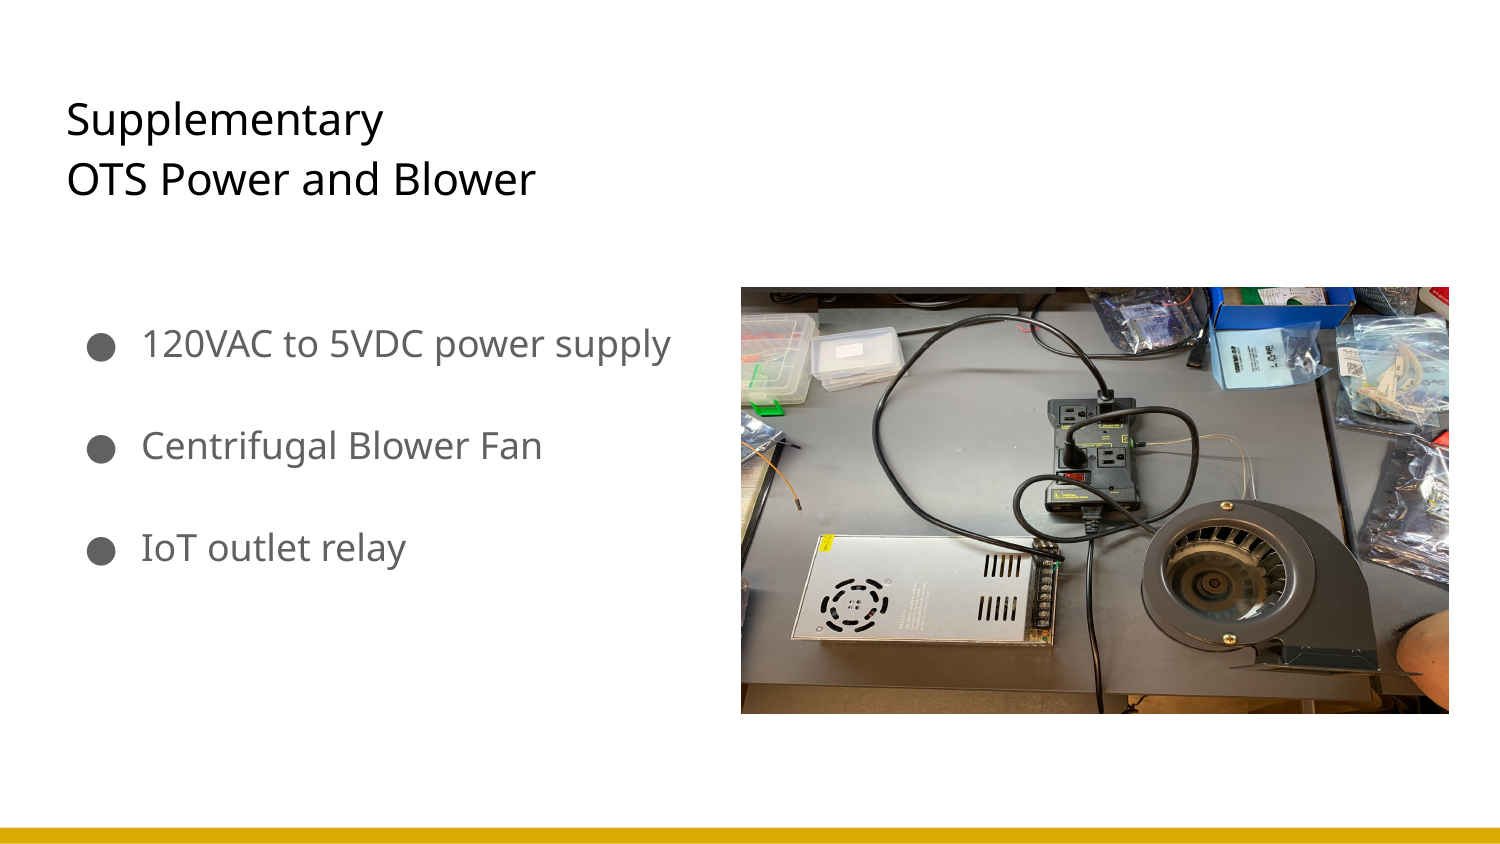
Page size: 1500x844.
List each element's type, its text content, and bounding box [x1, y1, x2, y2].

list 120VAC to 5VDC power supply Centrifugal Blower Fan IoT outlet relay [51, 251, 713, 750]
picture [741, 287, 1450, 714]
title Supplementary OTS Power and Blower [51, 72, 1449, 224]
